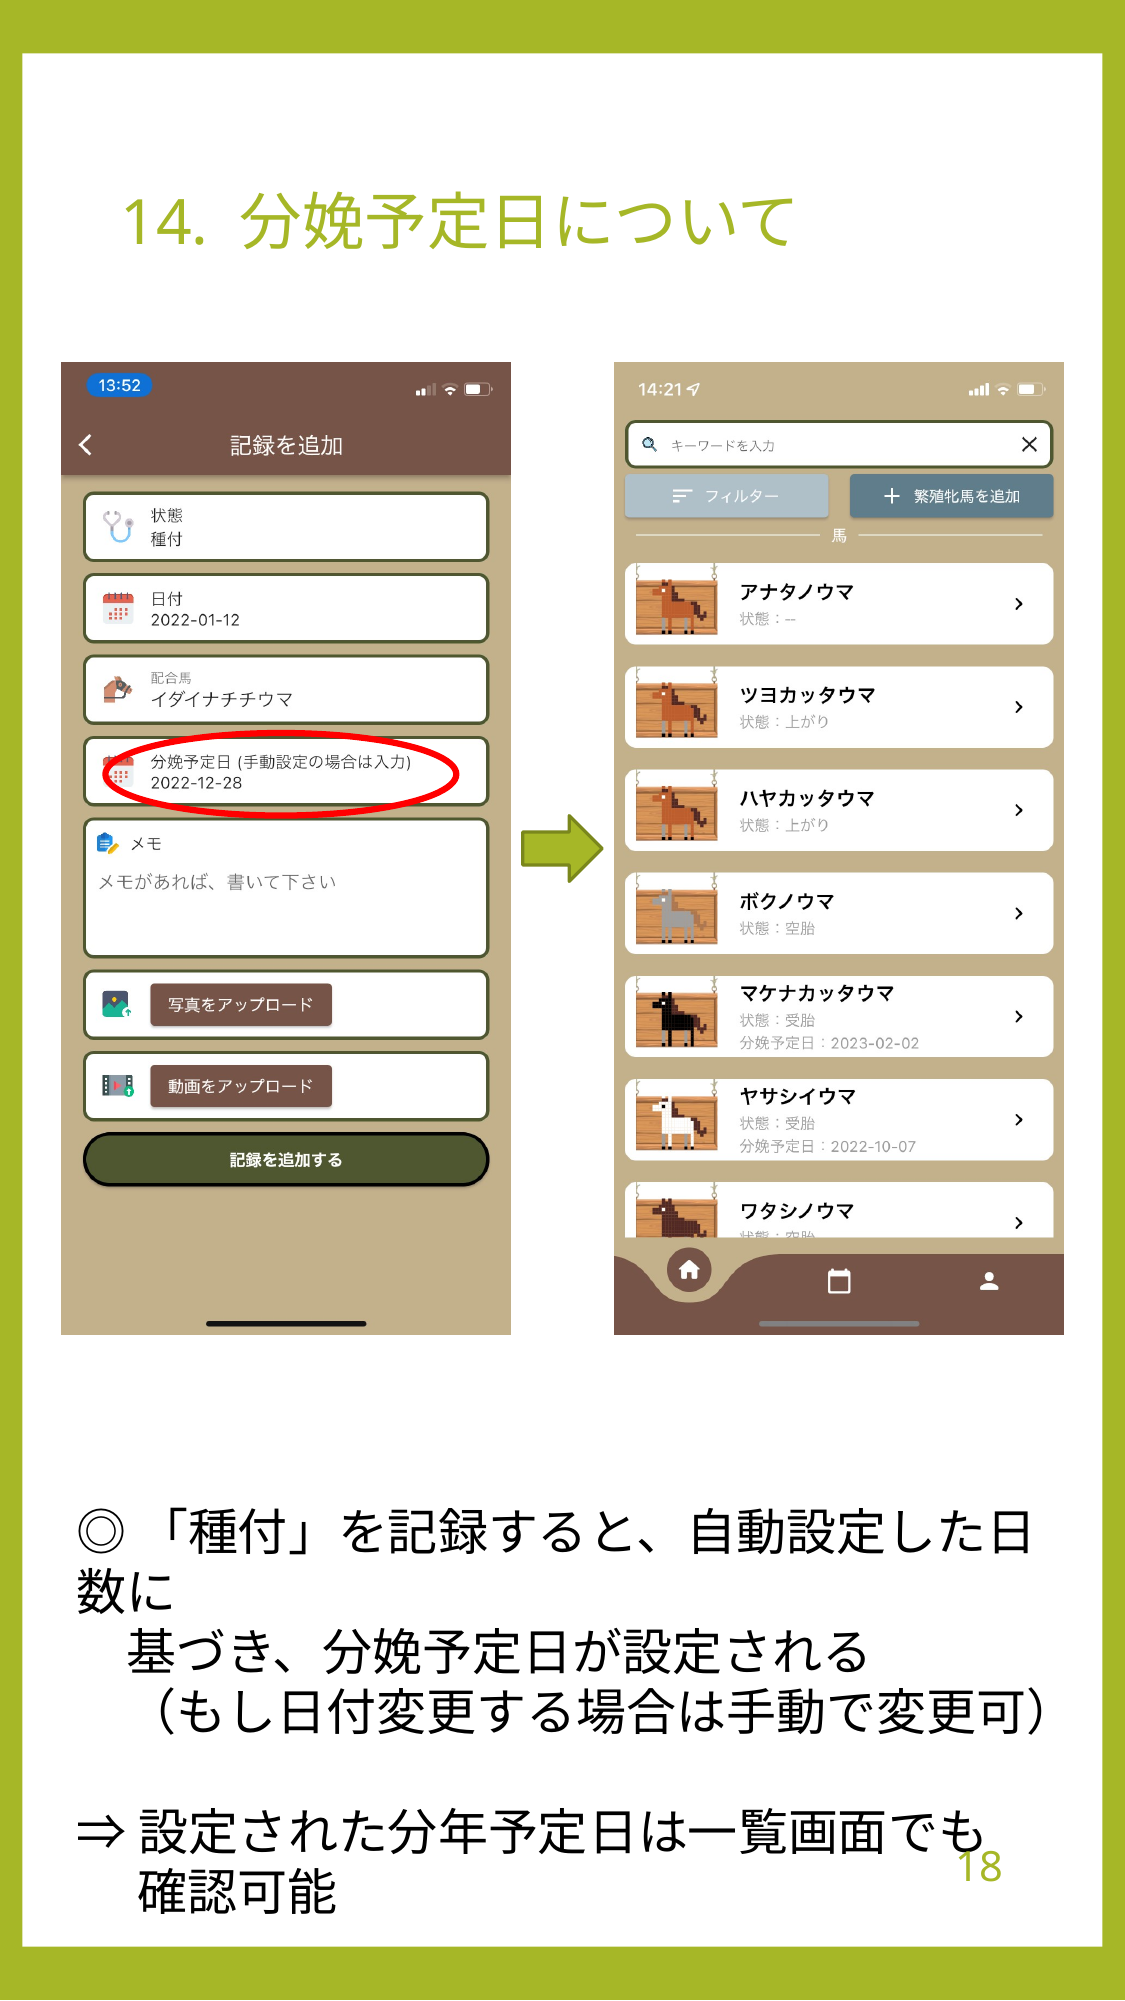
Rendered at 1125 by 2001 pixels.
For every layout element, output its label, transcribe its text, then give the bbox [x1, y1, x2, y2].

picture [614, 362, 1064, 1335]
slide_number 17 [860, 1815, 1019, 1922]
title 14. 分娩予定日について [105, 177, 1017, 271]
text_box ◎「種付」を記録すると、自動設定した日数に 基づき、分娩予定日が設定される （もし日付変更する場合は手動で変更可） ⇒設定された分年予定日は一覧画面でも 確認可能 [61, 1493, 1094, 2000]
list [61, 362, 511, 1335]
text_box [521, 814, 604, 883]
